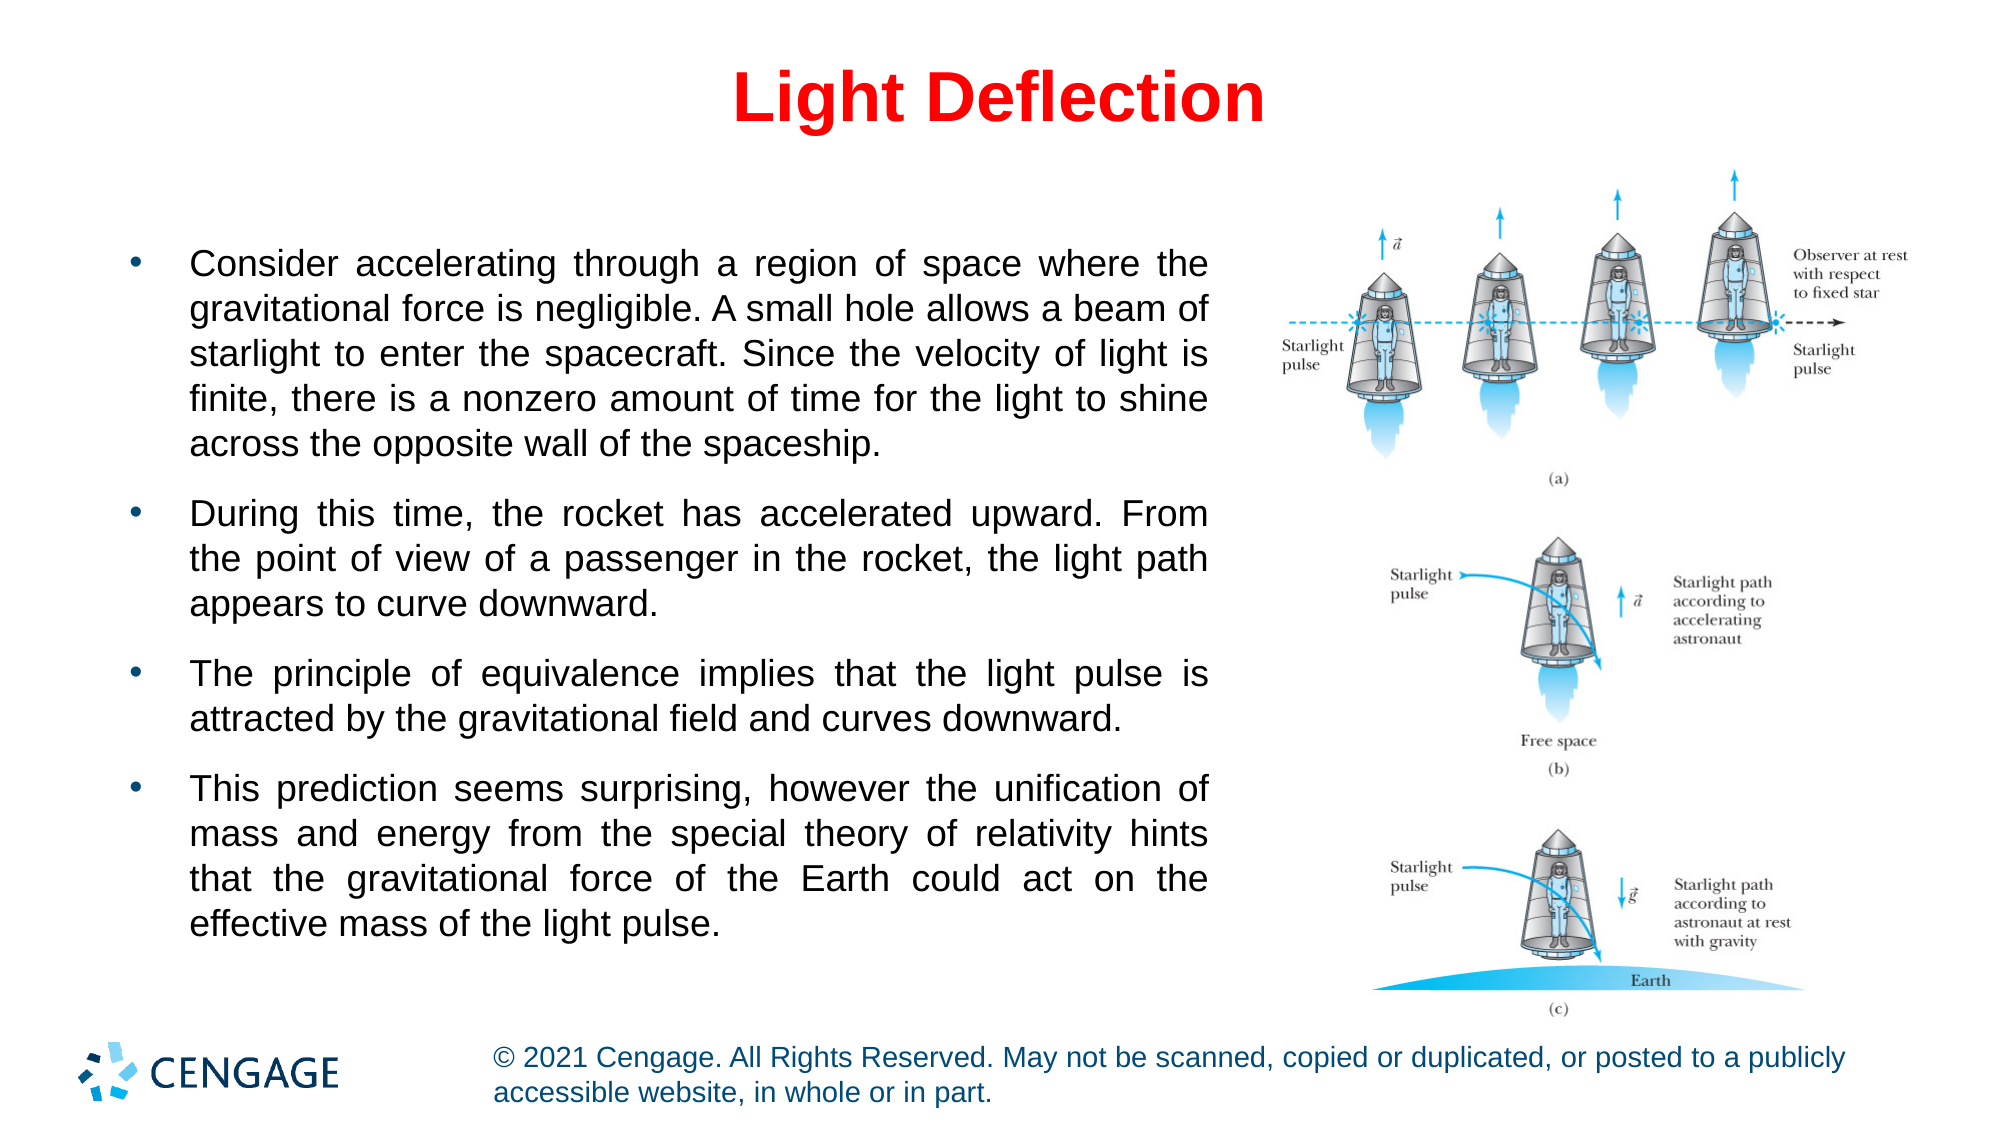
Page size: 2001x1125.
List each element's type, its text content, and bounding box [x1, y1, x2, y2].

title Light Deflection [137, 59, 1863, 171]
picture [1282, 169, 1908, 1018]
list Consider accelerating through a region of space where the gravitational force is negligible. A small hole allows a beam of starlight to enter the spacecraft. Since the velocity of light is finite, there is a nonzero amount of time for the light to shine across the opposite wall of the spaceship. During this time, the rocket has accelerated upward. From the point of view of a passenger in the rocket, the light path appears to curve downward. The principle of equivalence implies that the light pulse is attracted by the gravitational field and curves downward. This prediction seems surprising, however the unification of mass and energy from the special theory of relativity hints that the gravitational force of the Earth could act on the effective mass of the light pulse. [121, 231, 1217, 1012]
picture [78, 1042, 338, 1101]
